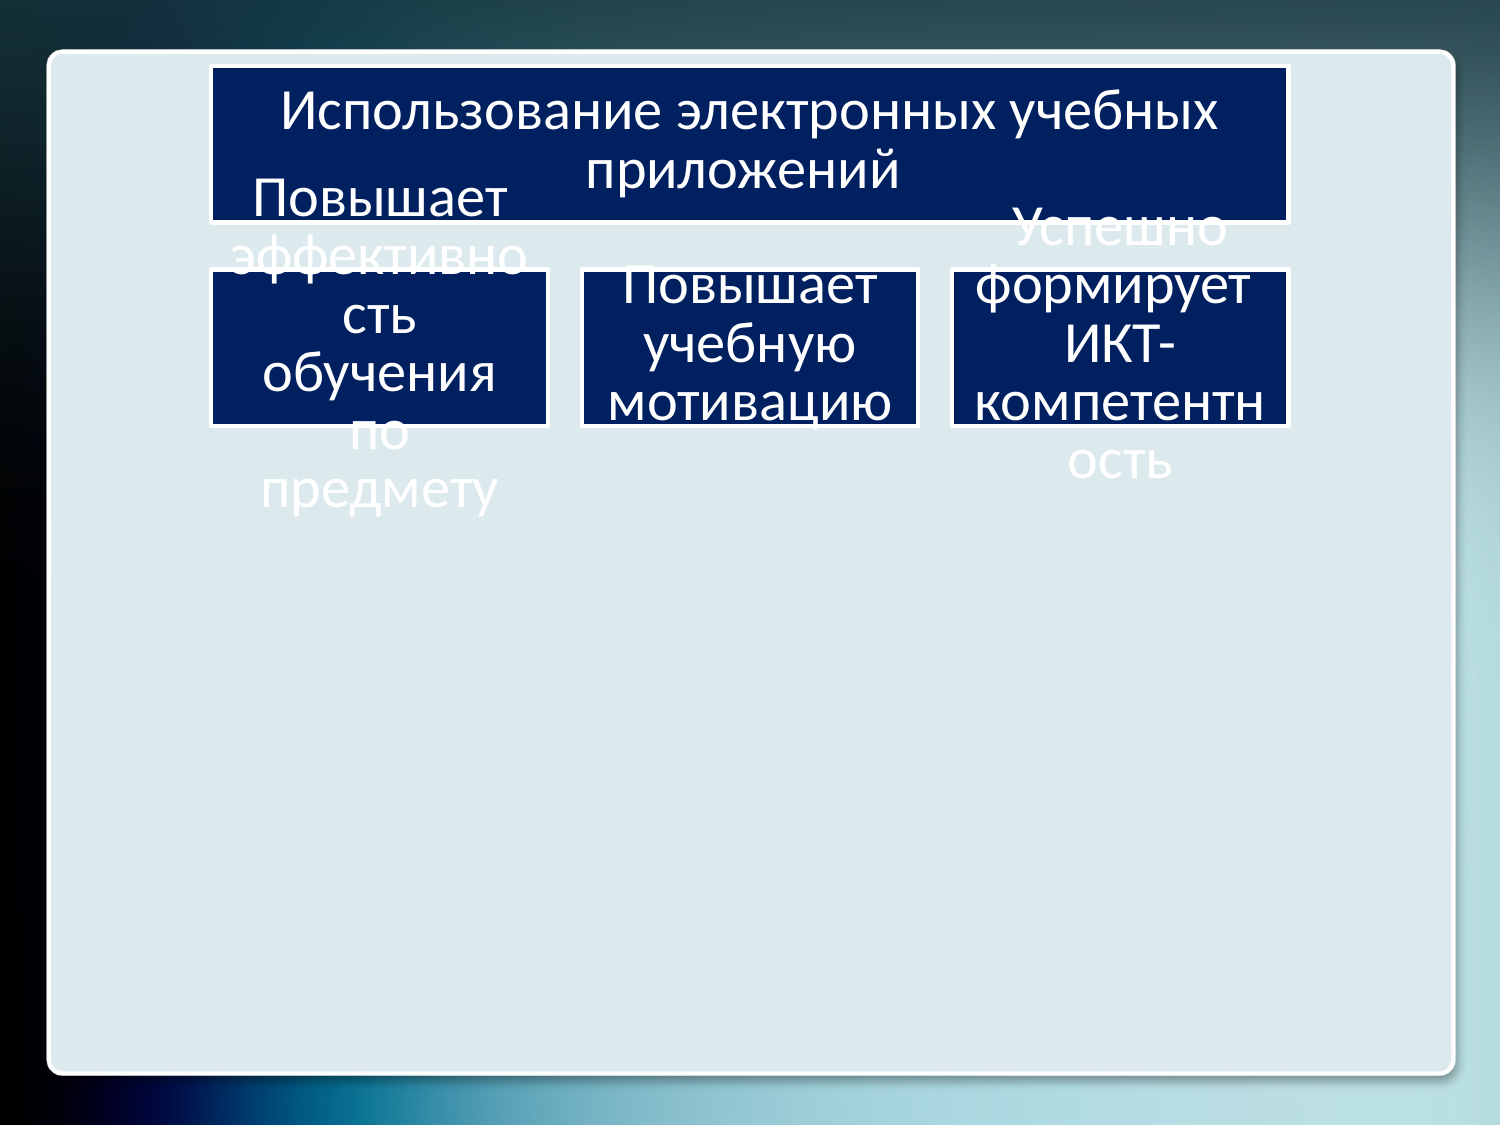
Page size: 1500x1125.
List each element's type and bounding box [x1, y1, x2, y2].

text_box [76, 66, 1424, 1036]
picture [0, 0, 1500, 1125]
